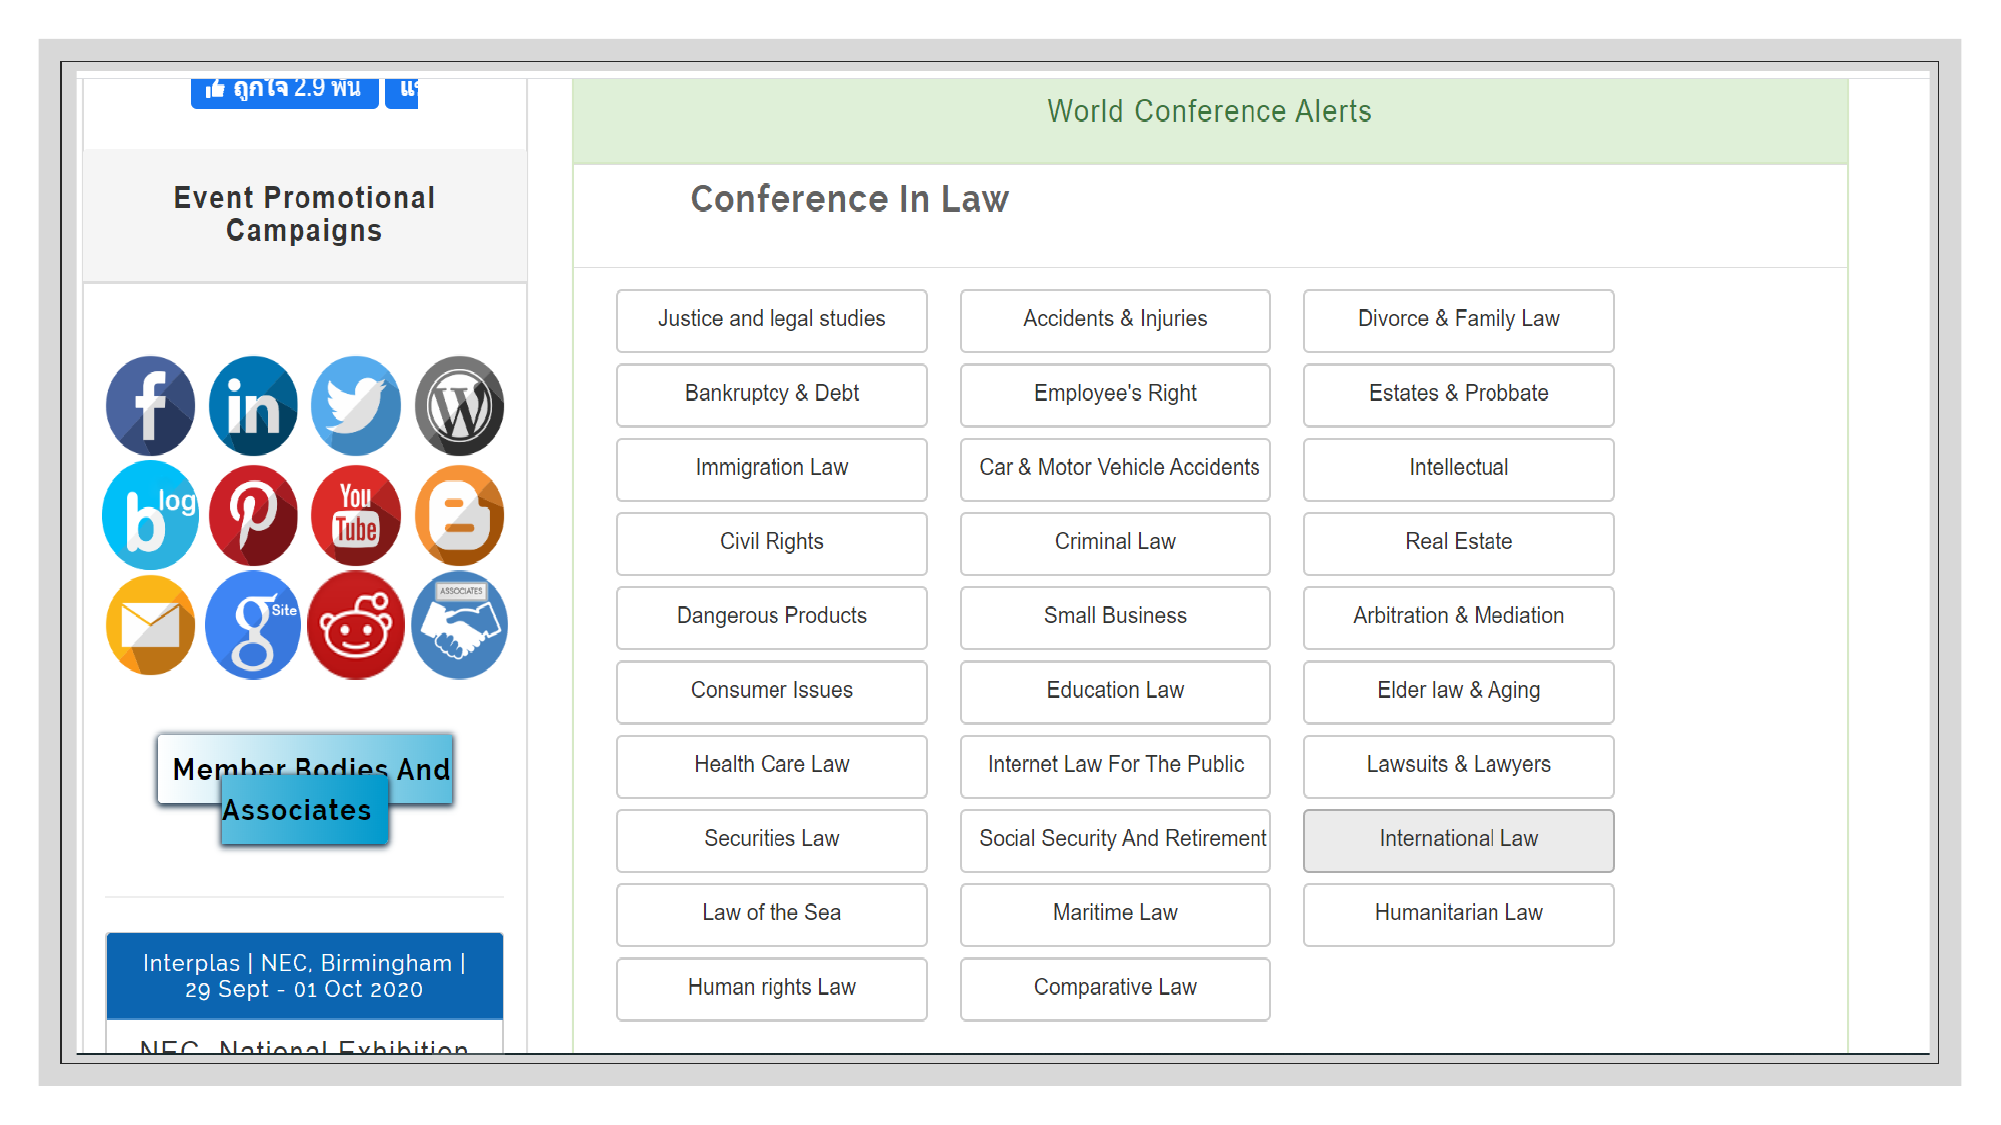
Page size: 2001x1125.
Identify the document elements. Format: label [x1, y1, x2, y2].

list [76, 71, 1930, 1055]
